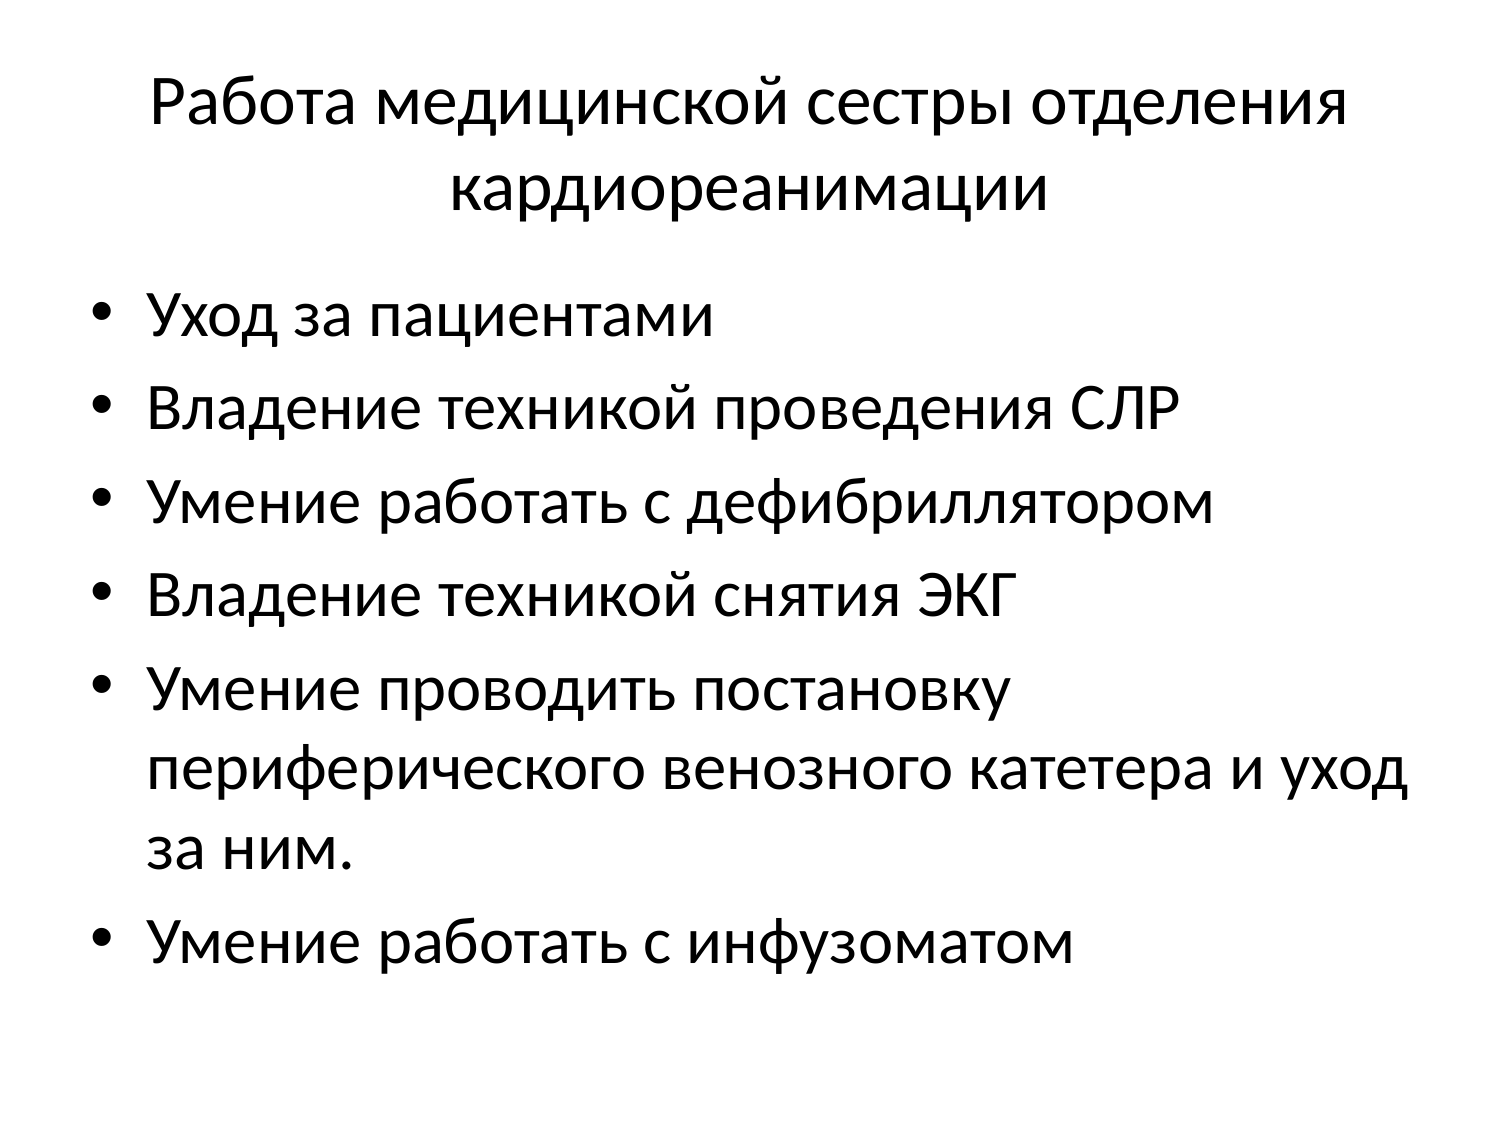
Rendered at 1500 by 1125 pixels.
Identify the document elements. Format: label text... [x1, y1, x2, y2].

title Работа медицинской сестры отделения кардиореанимации [0, 45, 1500, 233]
list Уход за пациентами Владение техникой проведения СЛР Умение работать с дефибриллятором Владение техникой снятия ЭКГ Умение проводить постановку периферического венозного катетера и уход за ним. Умение работать с инфузоматом [75, 262, 1425, 1005]
